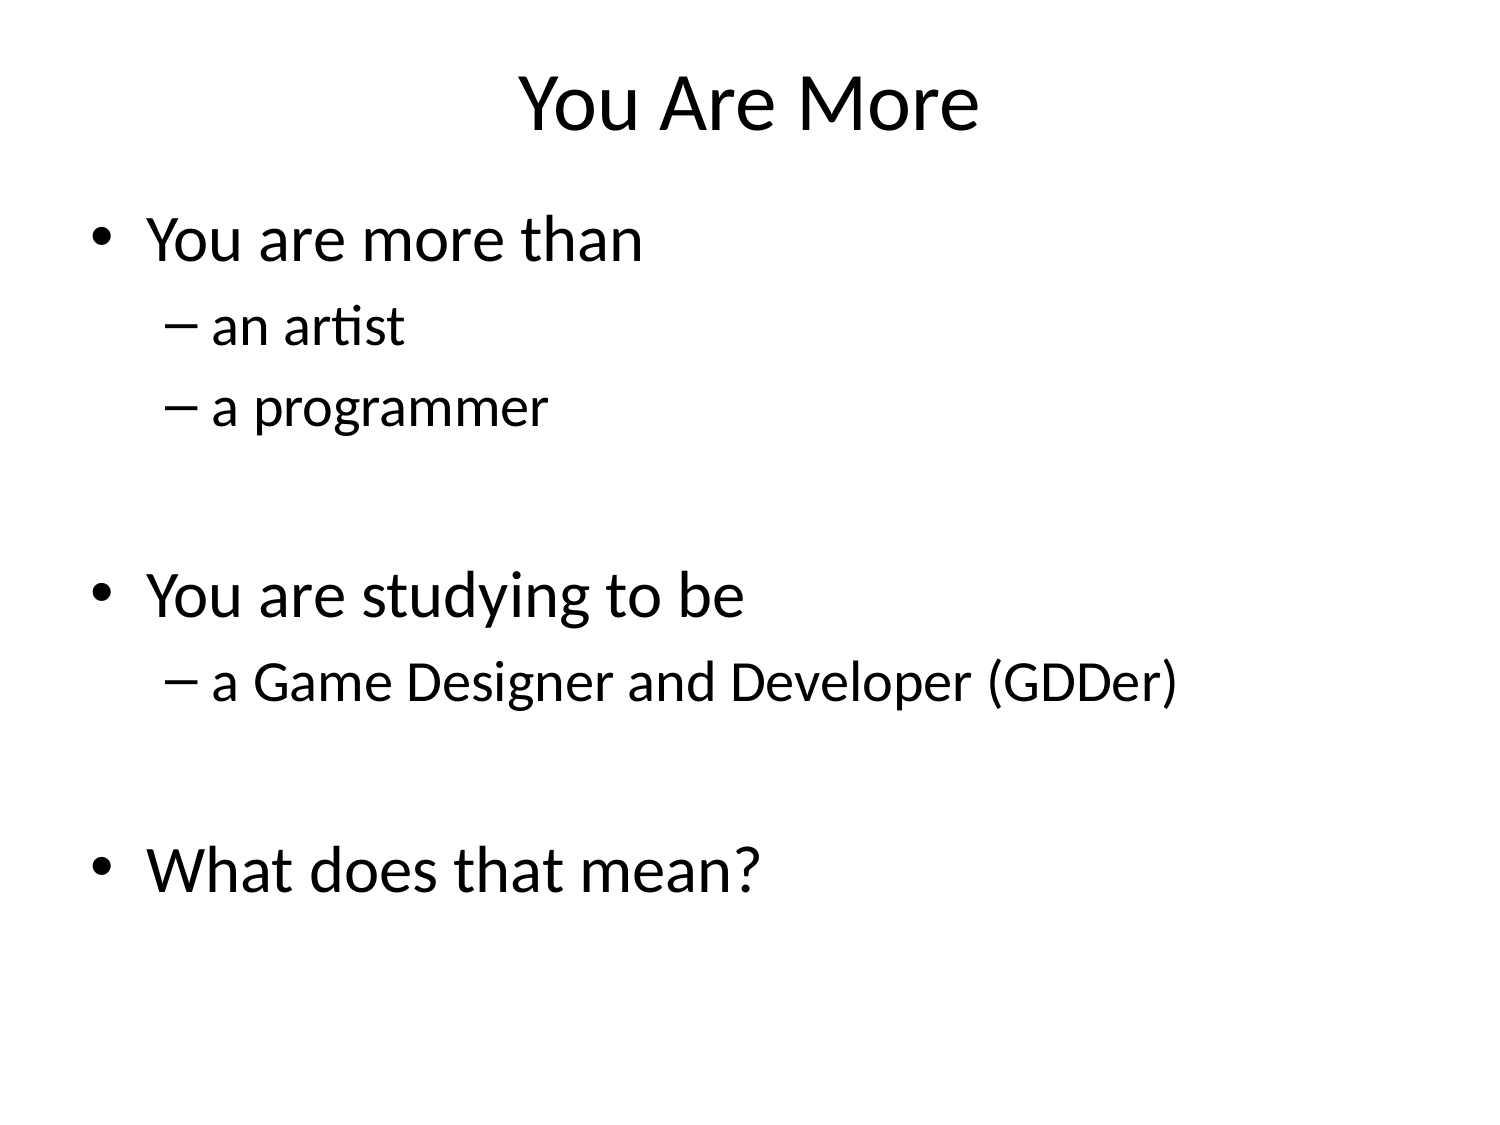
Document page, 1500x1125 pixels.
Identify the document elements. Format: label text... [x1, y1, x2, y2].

title You Are More [75, 45, 1425, 150]
list You are more than an artist a programmer You are studying to be a Game Designer and Developer (GDDer) What does that mean? [75, 187, 1425, 1005]
